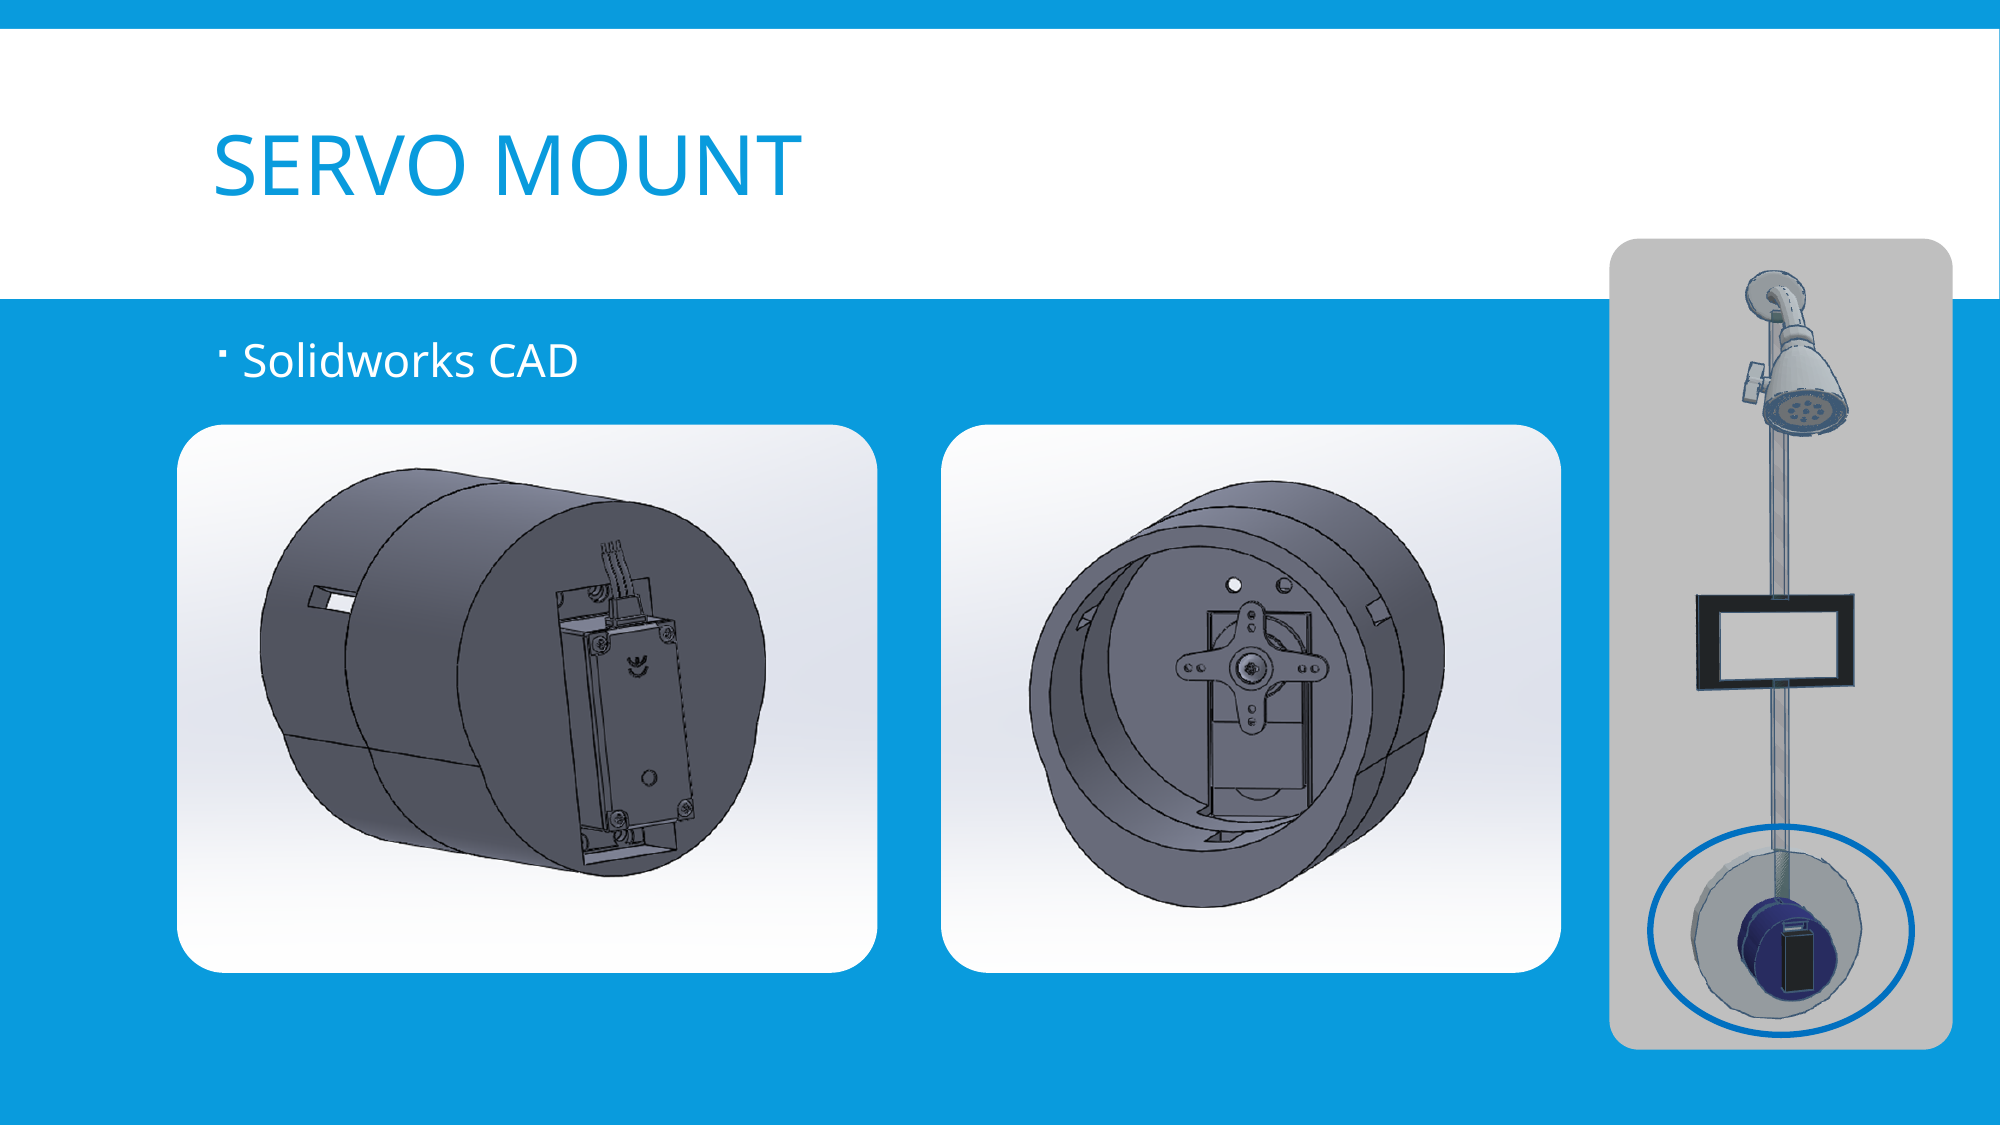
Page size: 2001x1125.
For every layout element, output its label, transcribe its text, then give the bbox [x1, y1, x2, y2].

picture [942, 425, 1561, 972]
title SERVO MOUNT [197, 46, 1803, 295]
picture [1609, 238, 1953, 1049]
list Solidworks CAD [197, 329, 1602, 1020]
picture [178, 425, 877, 972]
